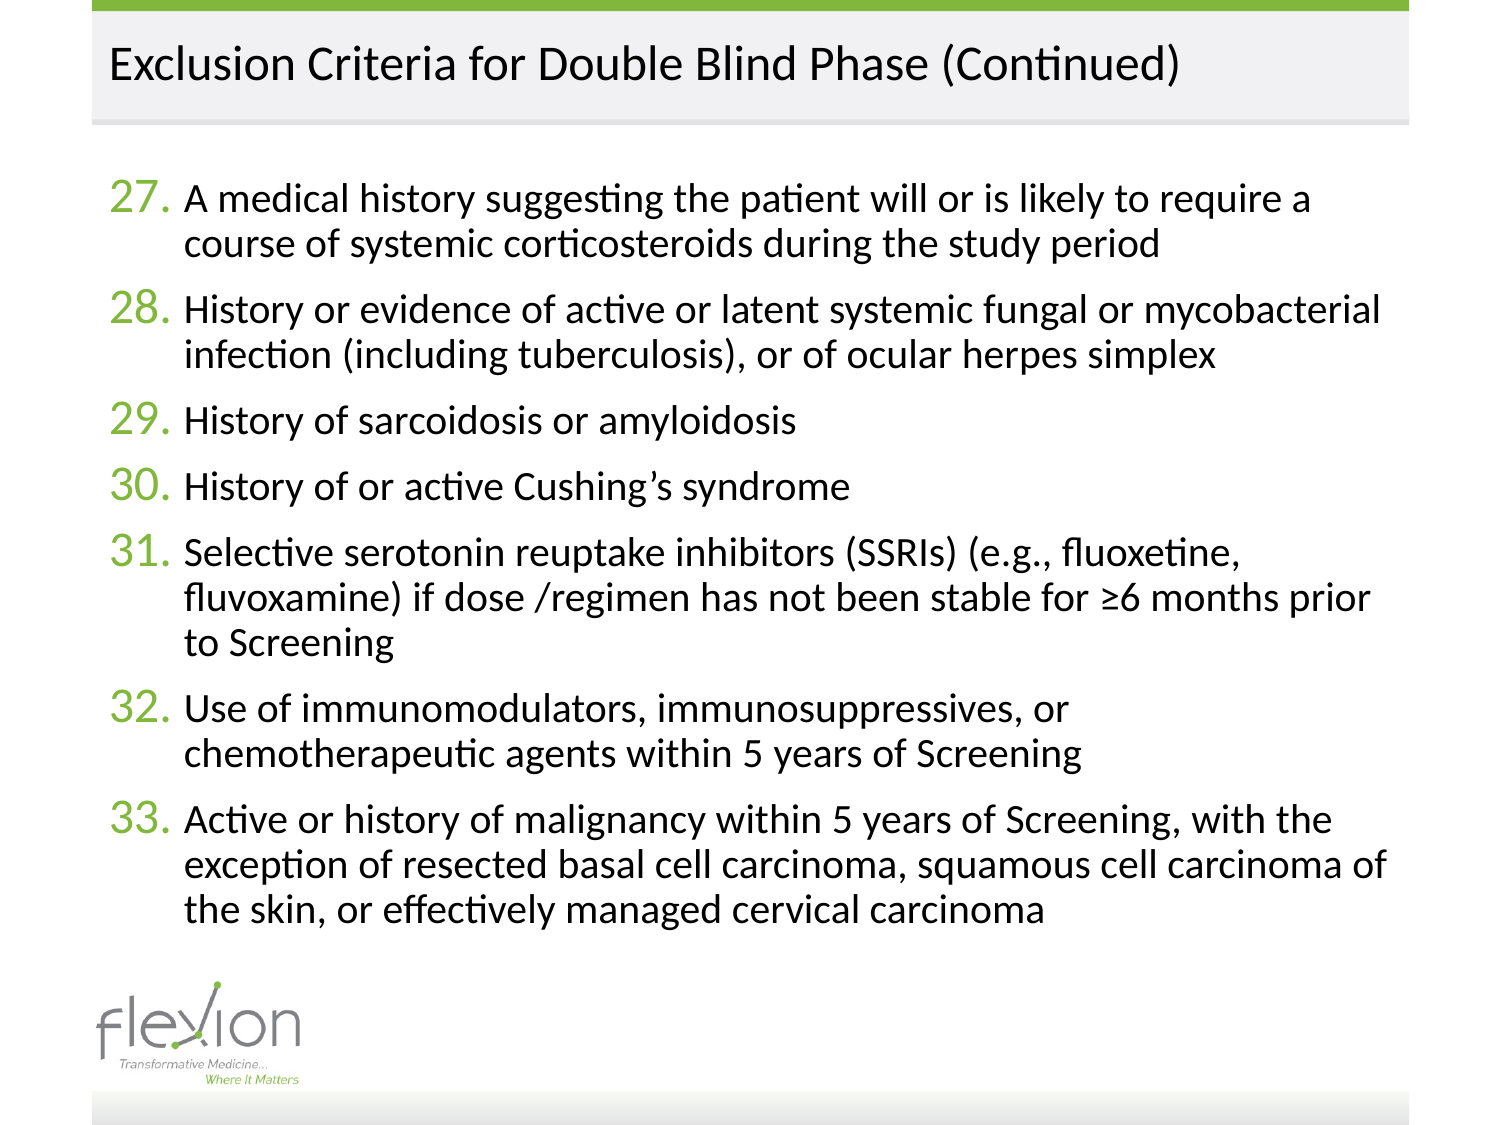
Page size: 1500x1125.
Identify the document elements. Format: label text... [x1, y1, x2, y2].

list A medical history suggesting the patient will or is likely to require a course of systemic corticosteroids during the study period History or evidence of active or latent systemic fungal or mycobacterial infection (including tuberculosis), or of ocular herpes simplex History of sarcoidosis or amyloidosis History of or active Cushing’s syndrome Selective serotonin reuptake inhibitors (SSRIs) (e.g., fluoxetine, fluvoxamine) if dose /regimen has not been stable for ≥6 months prior to Screening Use of immunomodulators, immunosuppressives, or chemotherapeutic agents within 5 years of Screening Active or history of malignancy within 5 years of Screening, with the exception of resected basal cell carcinoma, squamous cell carcinoma of the skin, or effectively managed cervical carcinoma [93, 168, 1407, 982]
picture [91, 975, 308, 1088]
title Exclusion Criteria for Double Blind Phase (Continued) [93, 10, 1407, 126]
